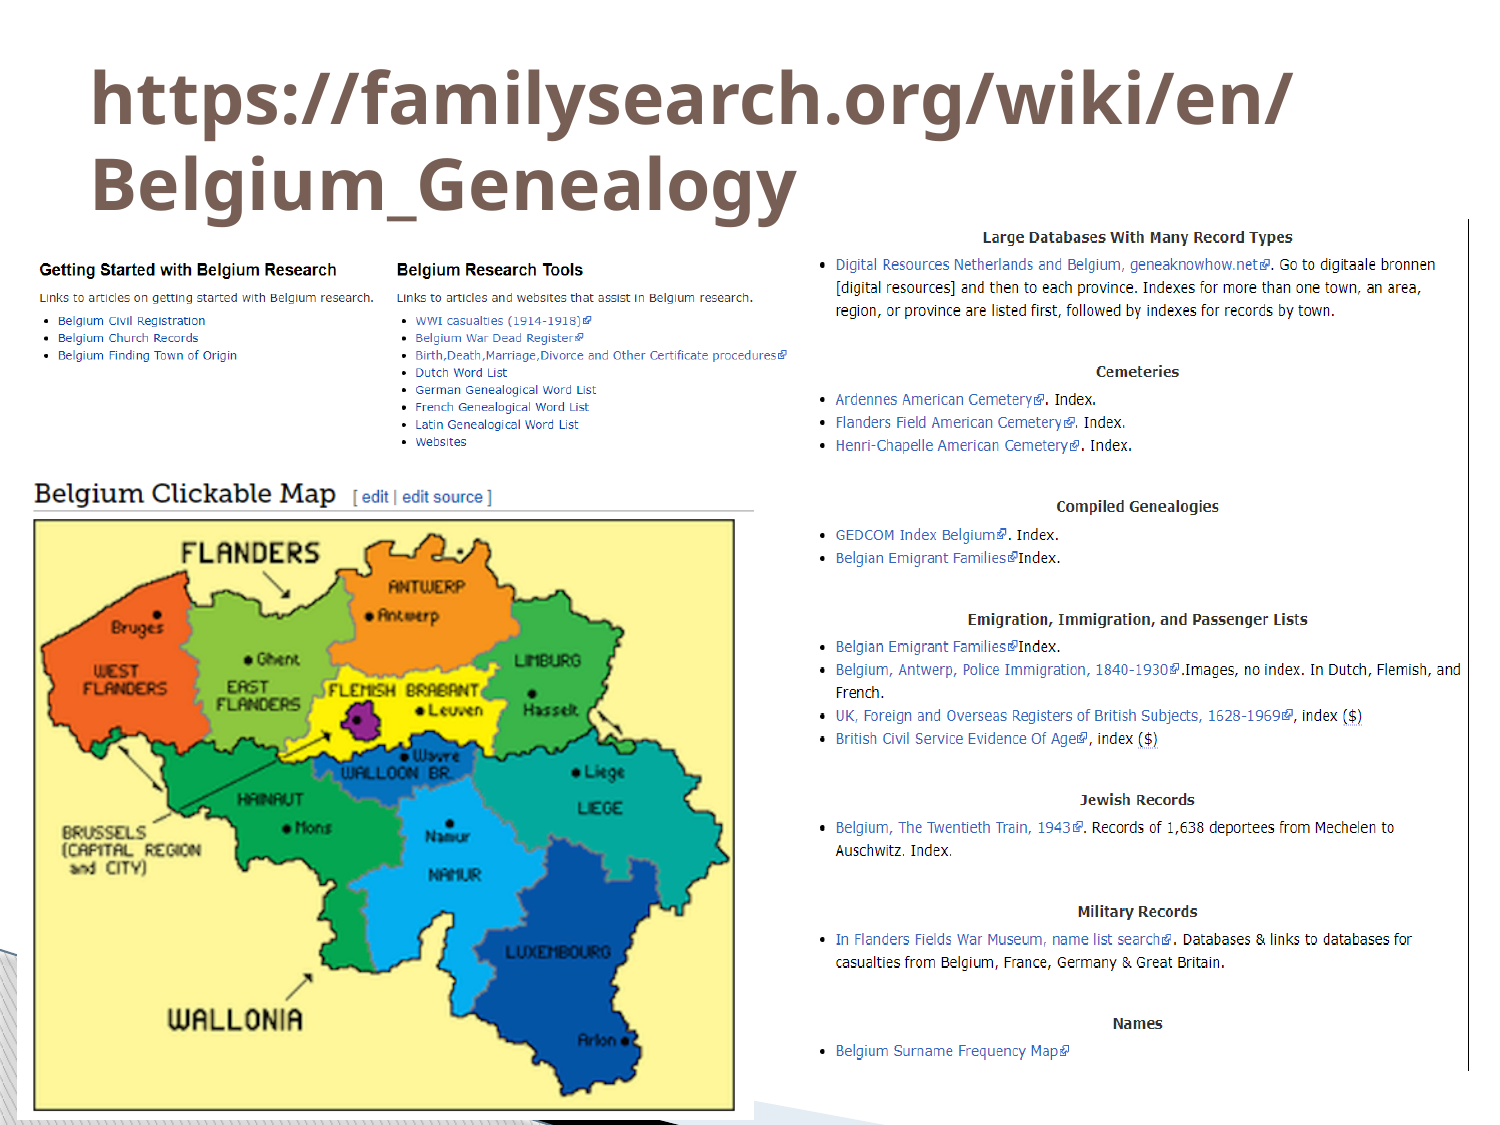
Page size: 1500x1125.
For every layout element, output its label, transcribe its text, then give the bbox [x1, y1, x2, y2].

title https://familysearch.org/wiki/en/Belgium_Genealogy [75, 45, 1425, 233]
picture [808, 219, 1470, 1071]
picture [17, 467, 754, 1120]
picture [29, 243, 795, 457]
